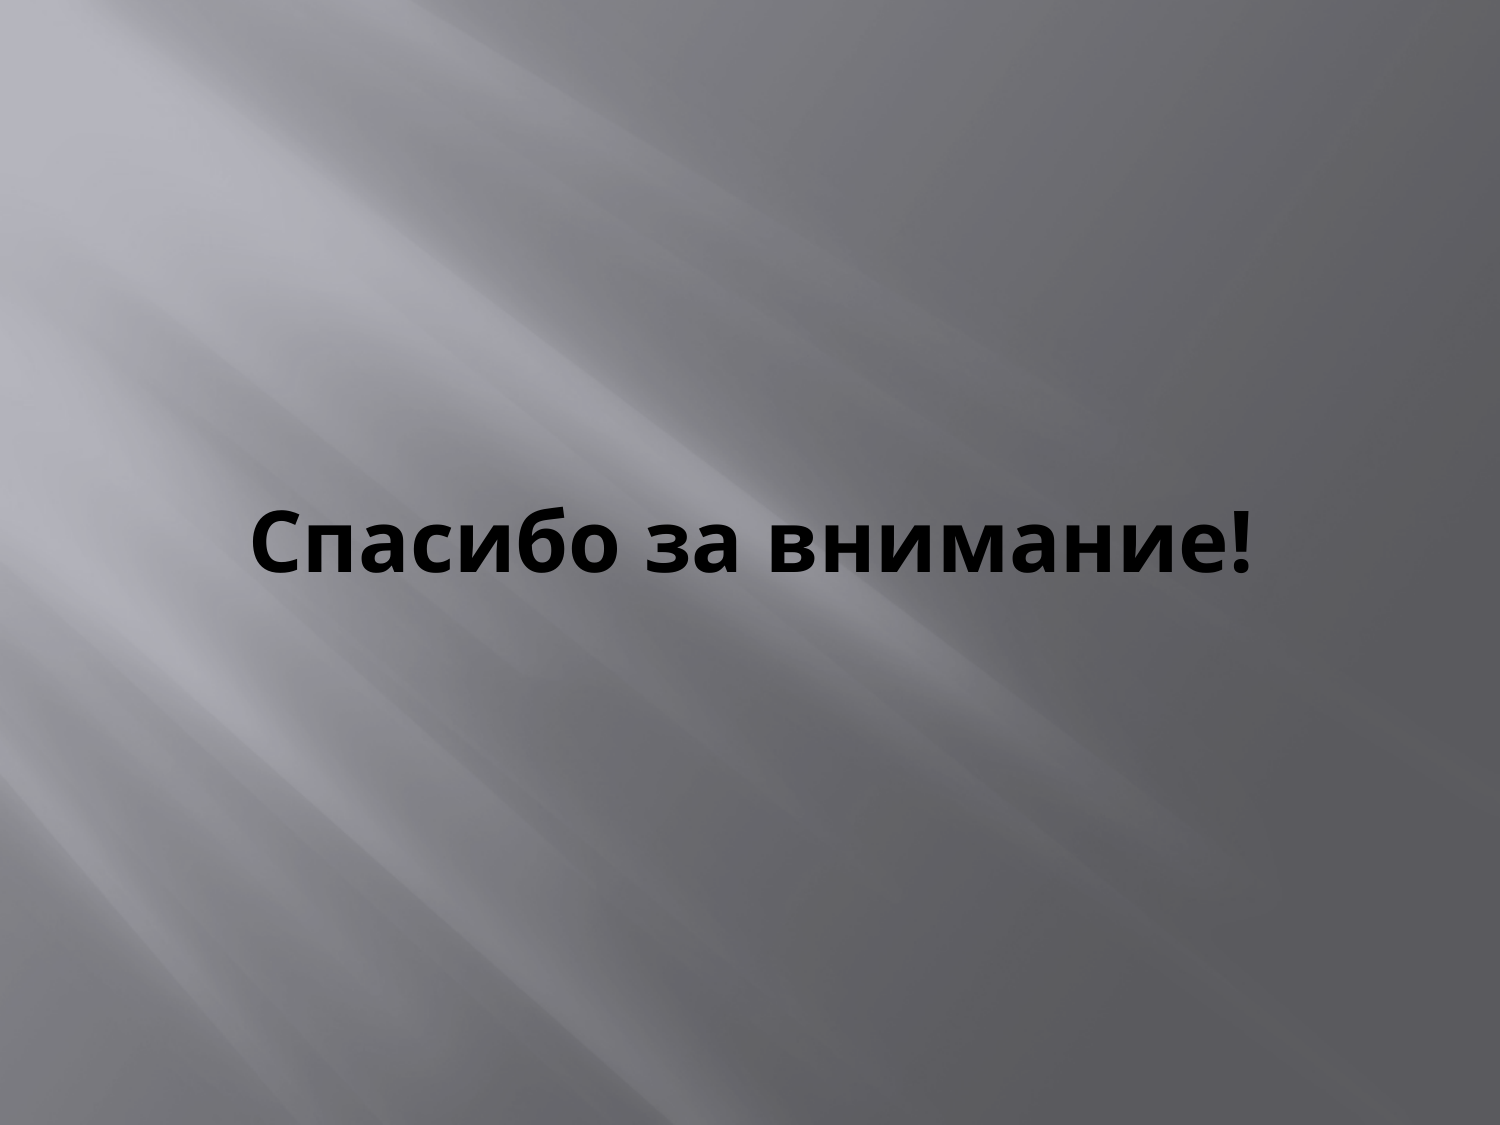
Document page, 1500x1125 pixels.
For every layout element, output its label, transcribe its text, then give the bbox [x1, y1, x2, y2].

title Спасибо за внимание! [76, 444, 1427, 632]
